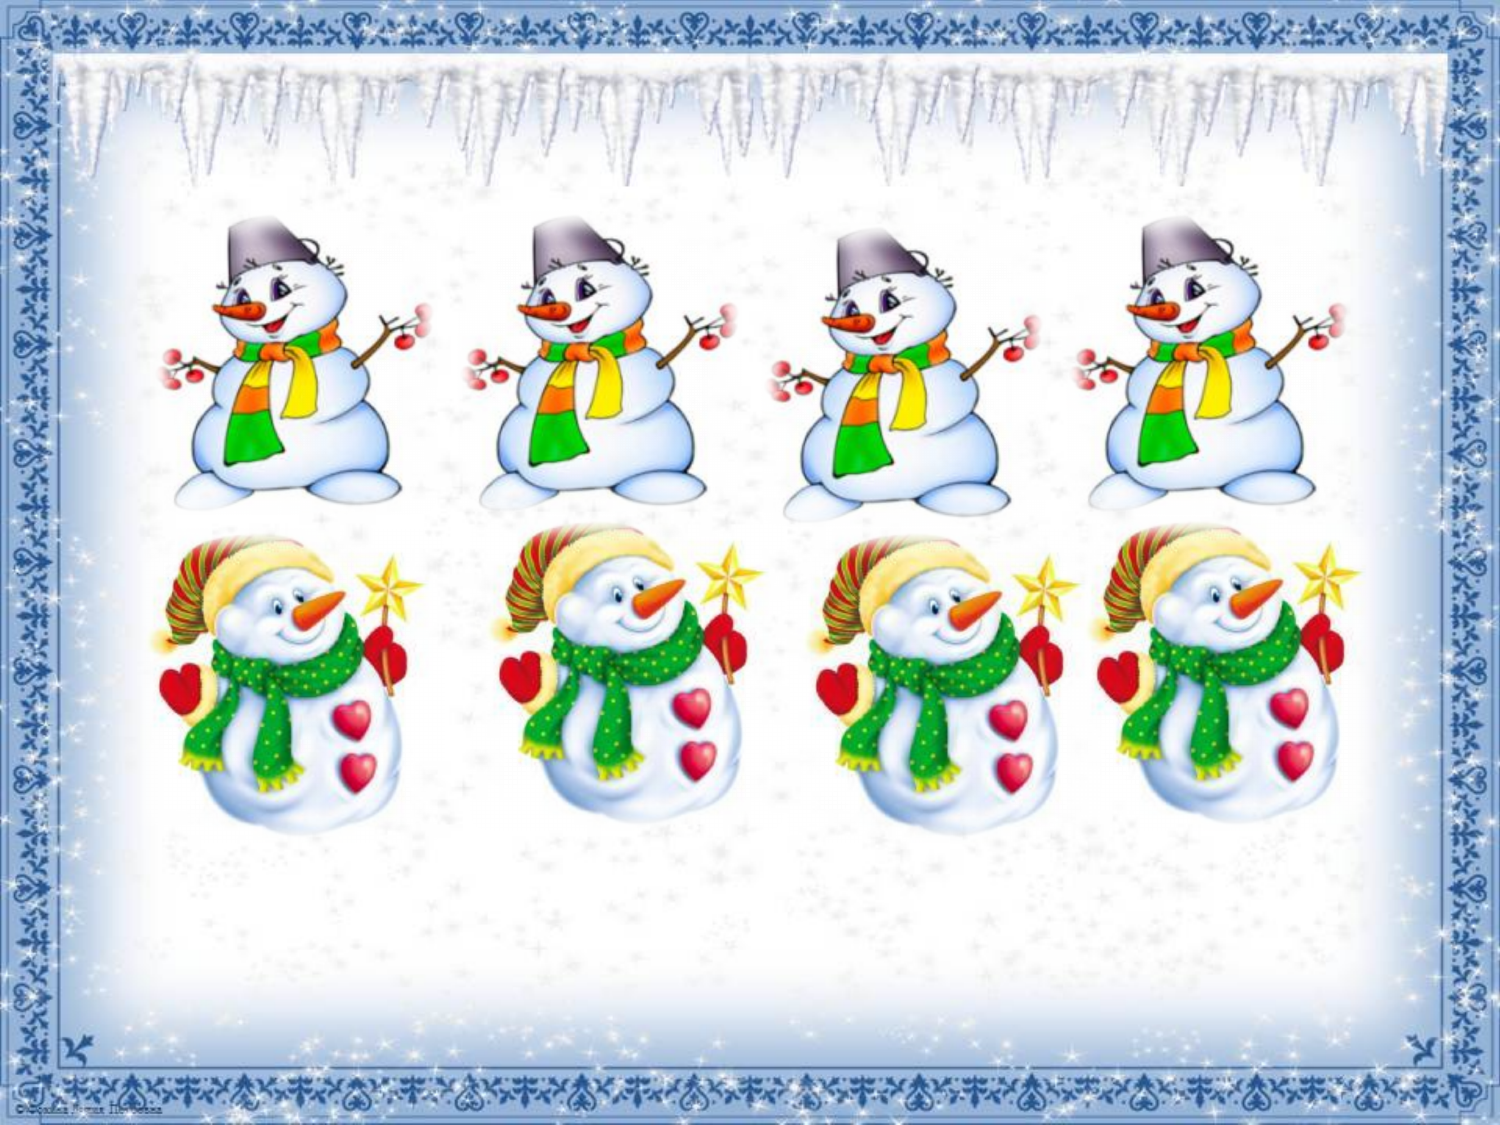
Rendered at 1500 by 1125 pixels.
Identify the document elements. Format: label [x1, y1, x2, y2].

text_box [128, 210, 1384, 844]
picture [0, 0, 1500, 1125]
